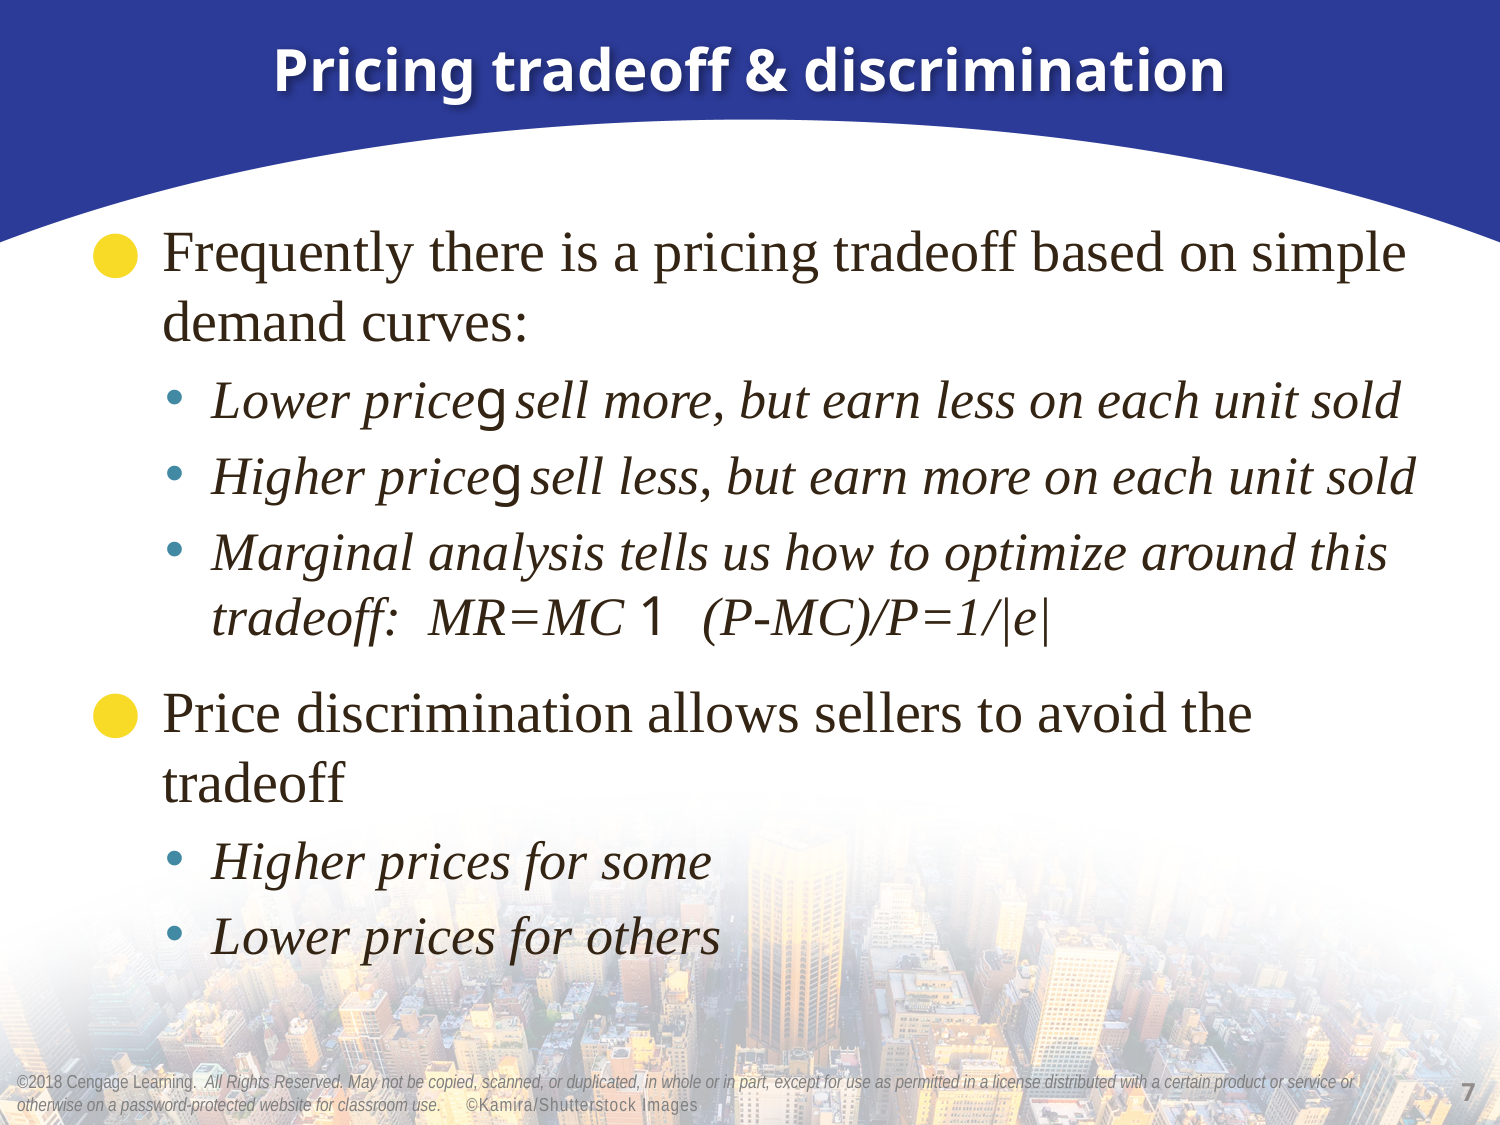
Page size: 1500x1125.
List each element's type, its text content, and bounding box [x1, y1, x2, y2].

title Pricing tradeoff & discrimination [75, 0, 1425, 135]
picture [0, 0, 1500, 1125]
list Frequently there is a pricing tradeoff based on simple demand curves: Lower pricegsell more, but earn less on each unit sold Higher pricegsell less, but earn more on each unit sold Marginal analysis tells us how to optimize around this tradeoff: MR=MC 1 (P-MC)/P=1/|e| Price discrimination allows sellers to avoid the tradeoff Higher prices for some Lower prices for others [75, 205, 1462, 1005]
slide_number 7 [1140, 1064, 1491, 1124]
